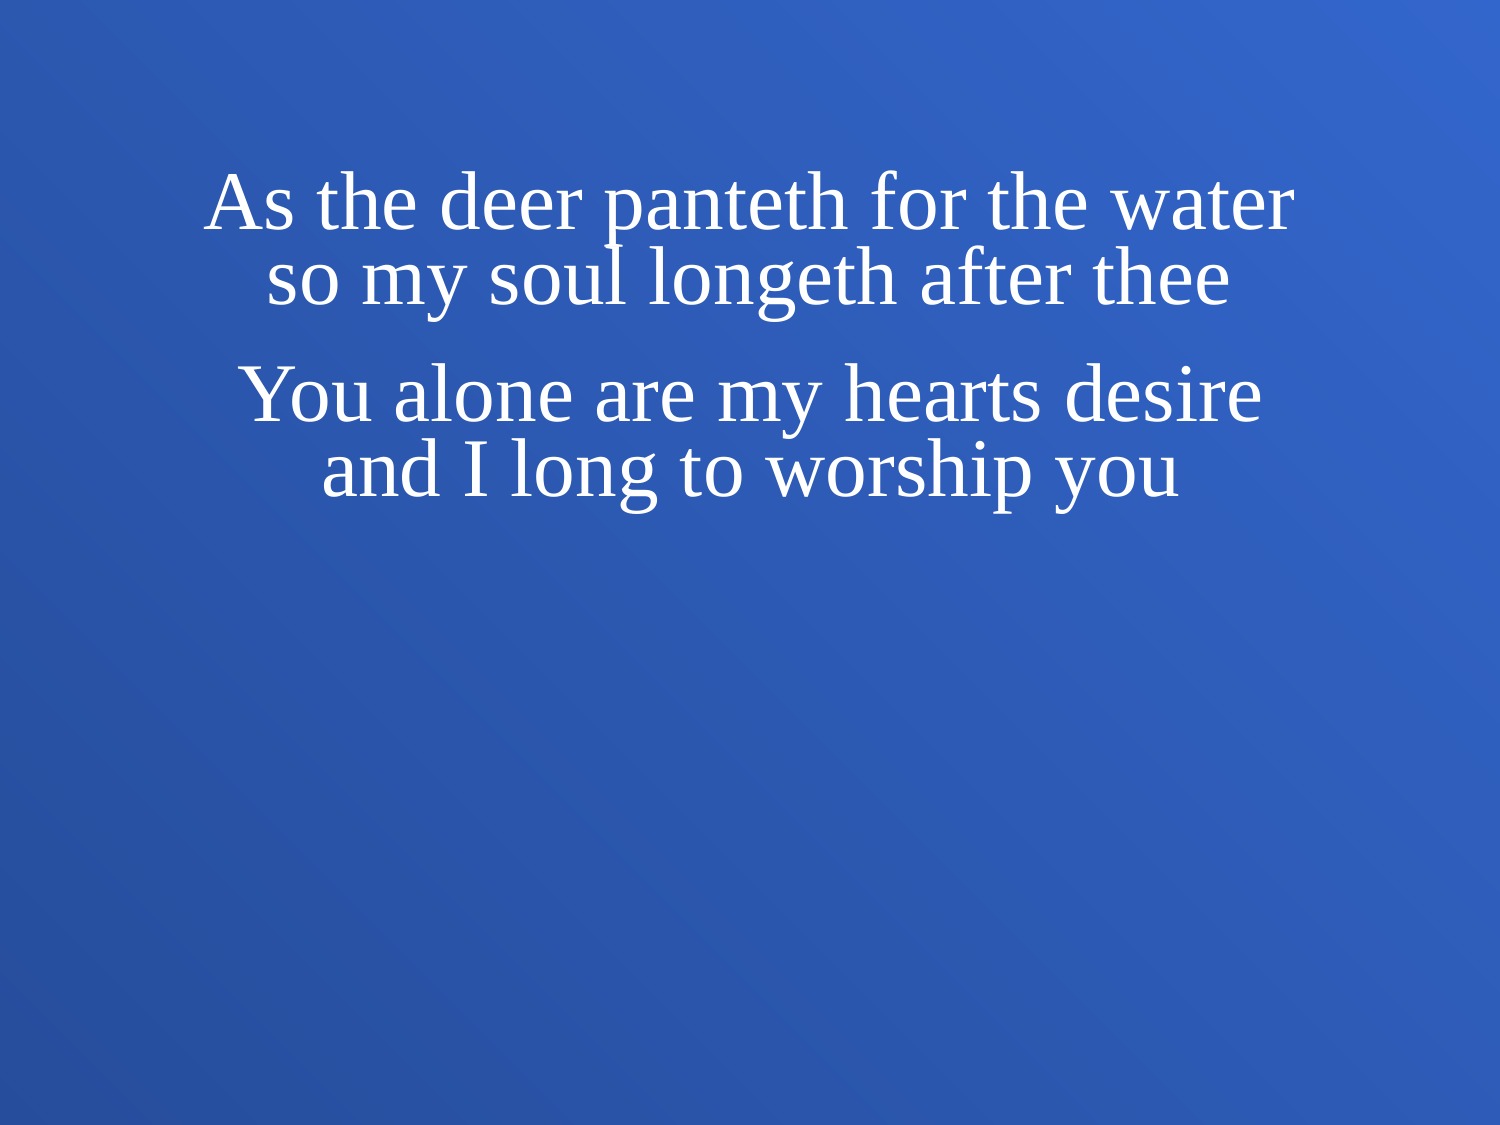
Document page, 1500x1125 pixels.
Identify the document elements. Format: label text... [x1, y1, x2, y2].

text_box and I long to worship you [1, 405, 1500, 520]
text_box You alone are my hearts desire [1, 330, 1500, 405]
text_box so my soul longeth after thee [0, 214, 1500, 329]
text_box As the deer panteth for the water [0, 139, 1500, 214]
